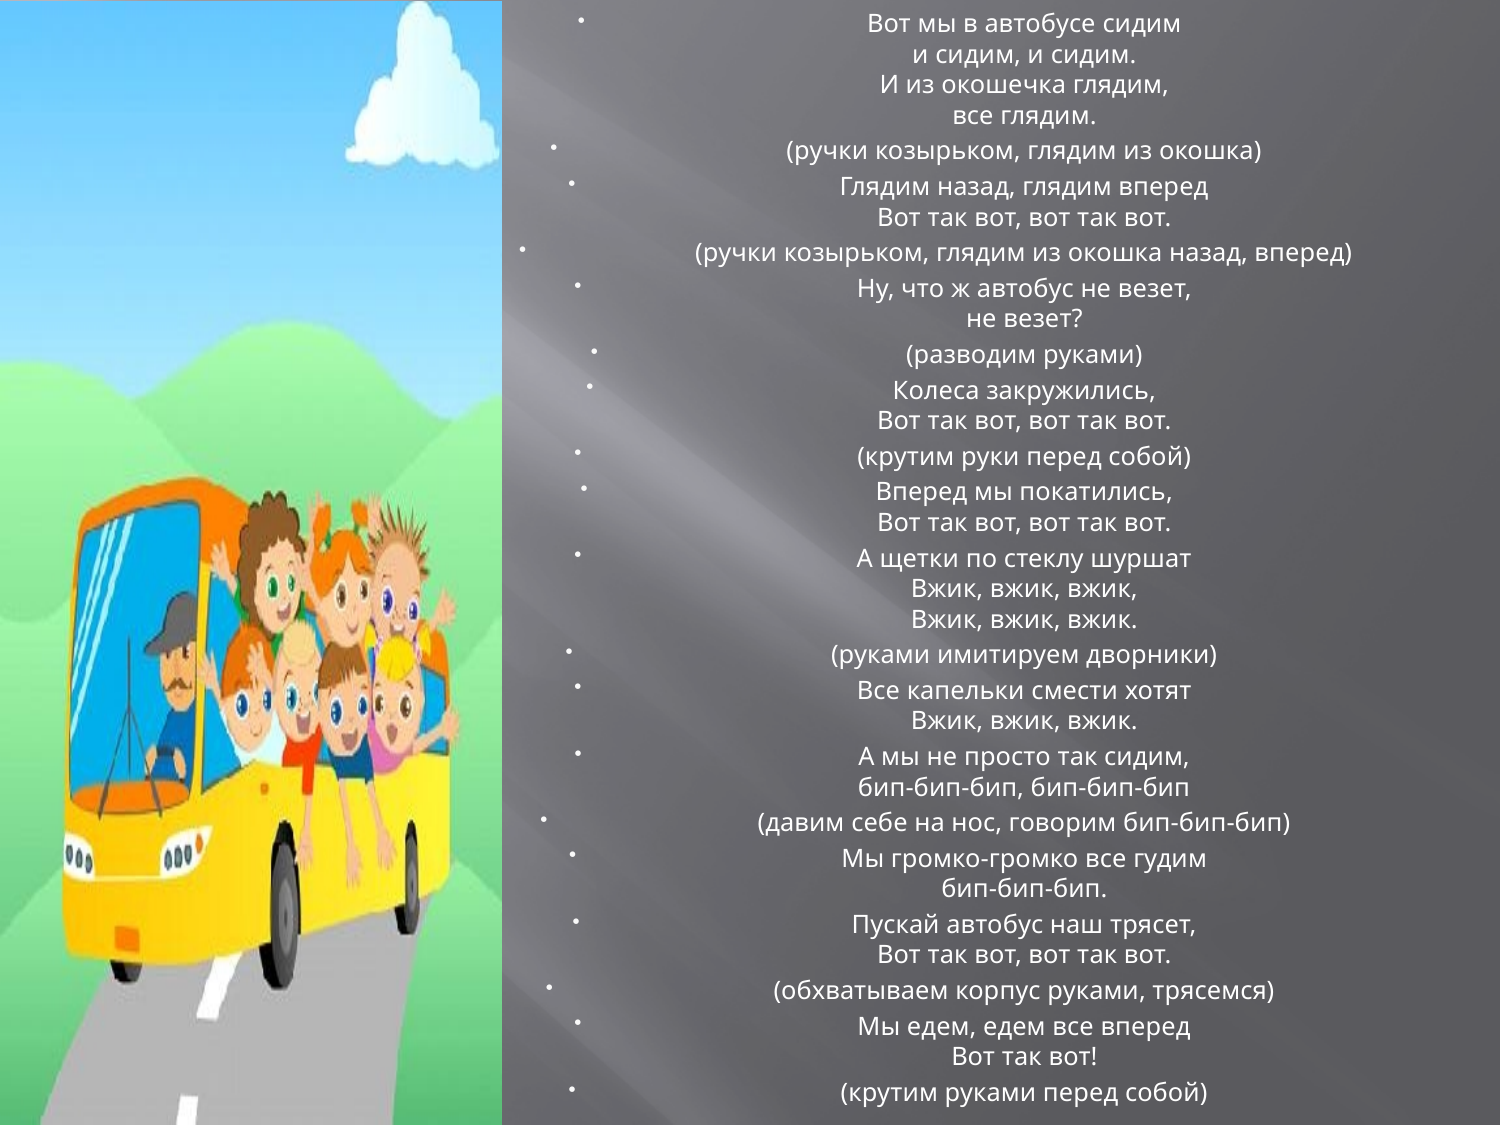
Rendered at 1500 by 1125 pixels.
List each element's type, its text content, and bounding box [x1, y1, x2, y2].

list Вот мы в автобусе сидим и сидим, и сидим. И из окошечка глядим, все глядим. (ручки козырьком, глядим из окошка) Глядим назад, глядим вперед Вот так вот, вот так вот. (ручки козырьком, глядим из окошка назад, вперед) Ну, что ж автобус не везет, не везет? (разводим руками) Колеса закружились, Вот так вот, вот так вот. (крутим руки перед собой) Вперед мы покатились, Вот так вот, вот так вот. А щетки по стеклу шуршат Вжик, вжик, вжик, Вжик, вжик, вжик. (руками имитируем дворники) Все капельки смести хотят Вжик, вжик, вжик. А мы не просто так сидим, бип-бип-бип, бип-бип-бип (давим себе на нос, говорим бип-бип-бип) Мы громко-громко все гудим бип-бип-бип. Пускай автобус наш трясет, Вот так вот, вот так вот. (обхватываем корпус руками, трясемся) Мы едем, едем все вперед Вот так вот! (крутим руками перед собой) [501, 0, 1471, 1125]
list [0, 1, 503, 1125]
